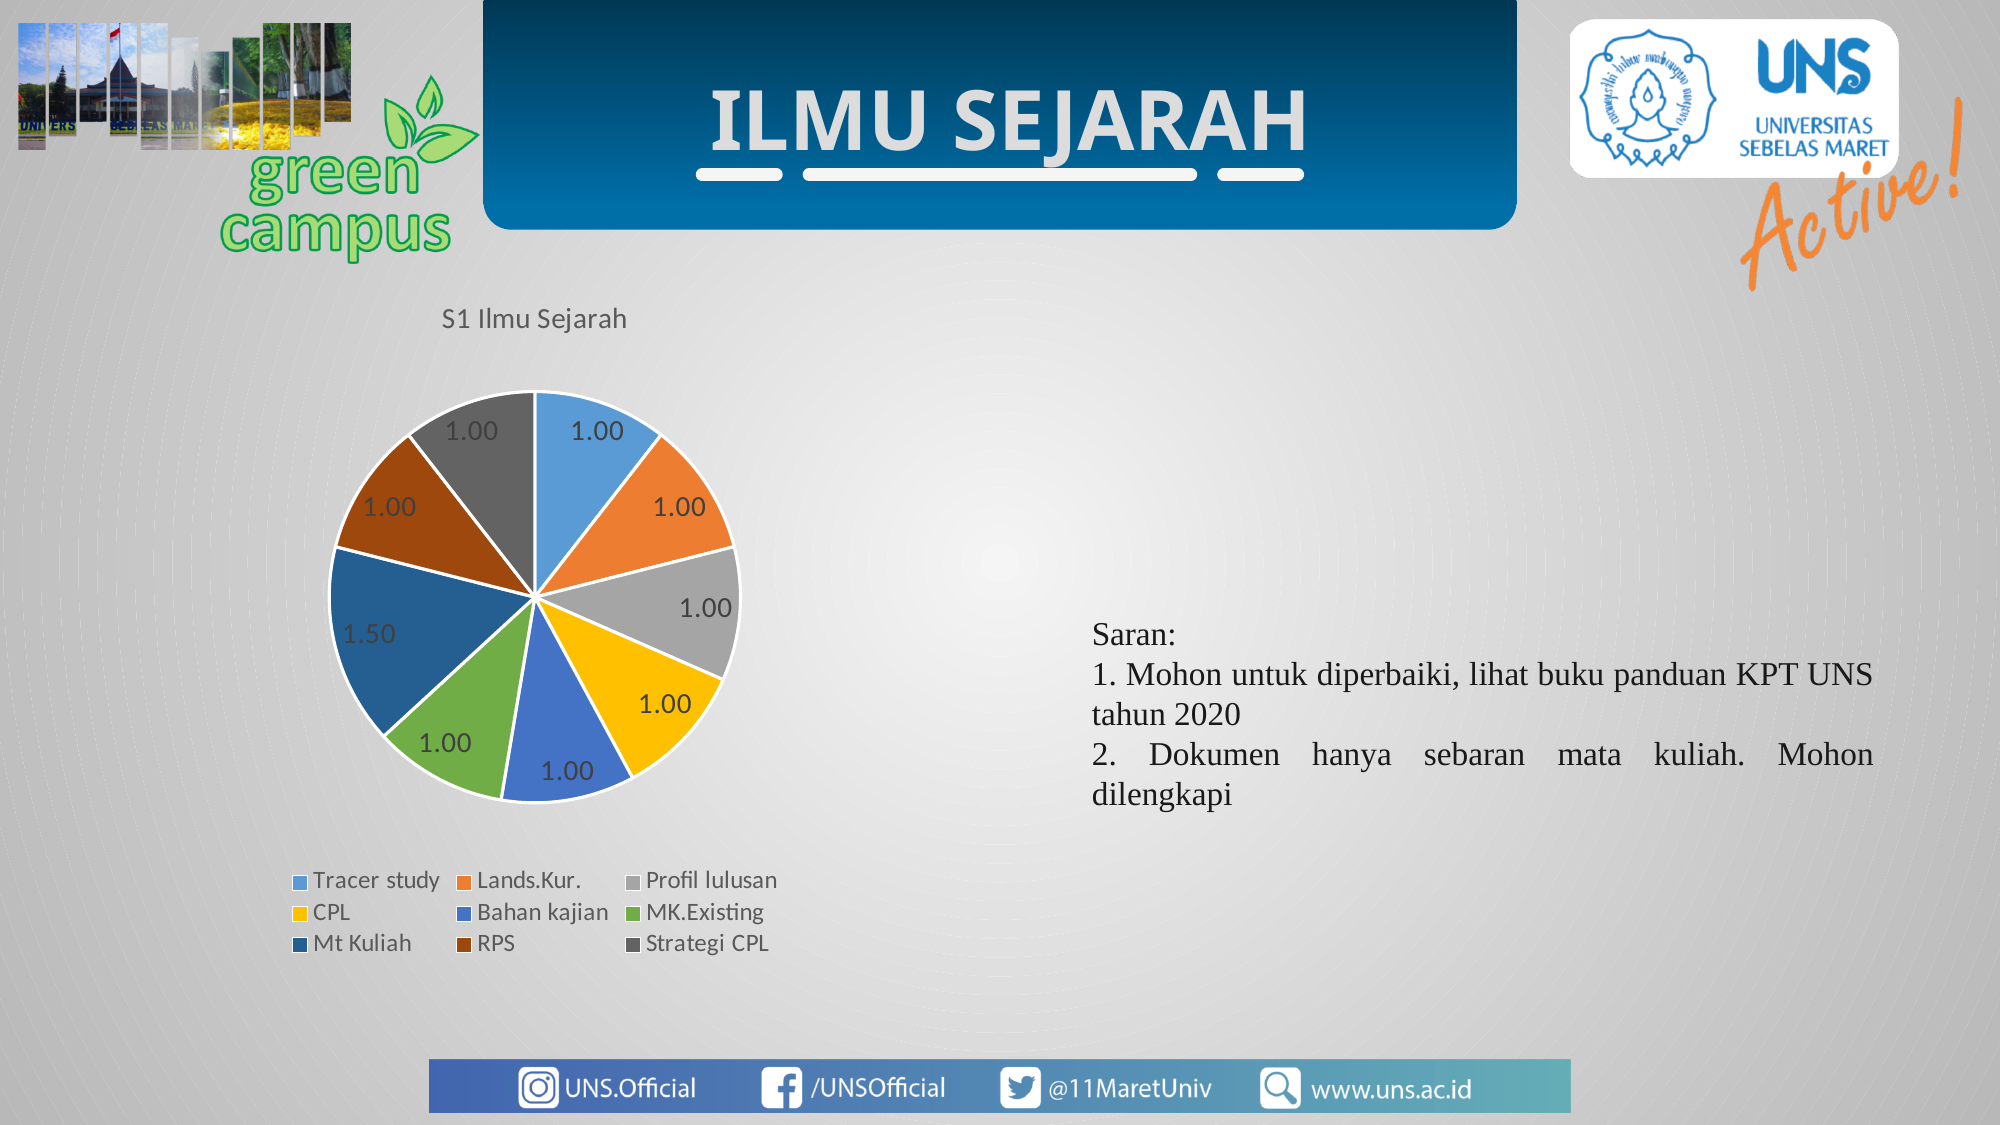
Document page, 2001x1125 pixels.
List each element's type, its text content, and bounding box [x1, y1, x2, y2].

picture [1566, 19, 1997, 293]
picture [429, 1059, 1571, 1113]
chart [128, 276, 942, 964]
list ILMU SEJARAH [551, 48, 1449, 175]
picture [18, 23, 480, 264]
text_box Saran: 1. Mohon untuk diperbaiki, lihat buku panduan KPT UNS tahun 2020 2. Dokumen hanya sebaran mata kuliah. Mohon dilengkapi [1077, 604, 1890, 820]
